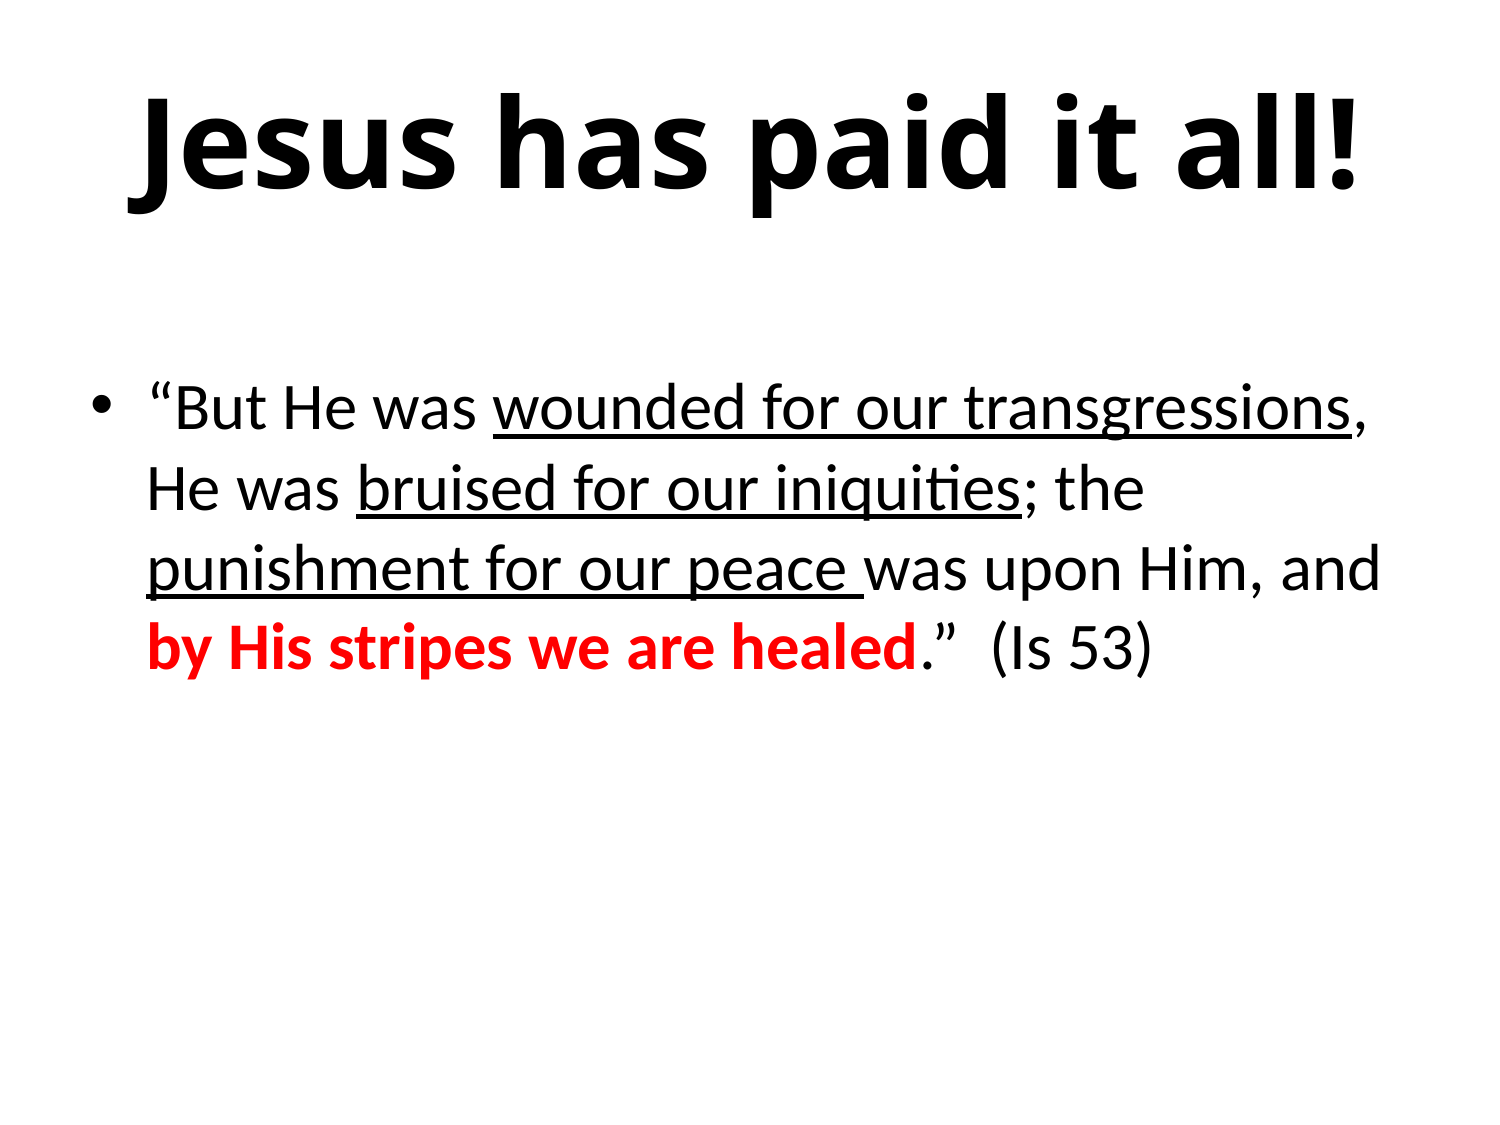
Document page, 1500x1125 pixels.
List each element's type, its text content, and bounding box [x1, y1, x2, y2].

list “But He was wounded for our transgressions, He was bruised for our iniquities; the punishment for our peace was upon Him, and by His stripes we are healed.” (Is 53) [75, 262, 1425, 1005]
title Jesus has paid it all! [75, 45, 1425, 233]
